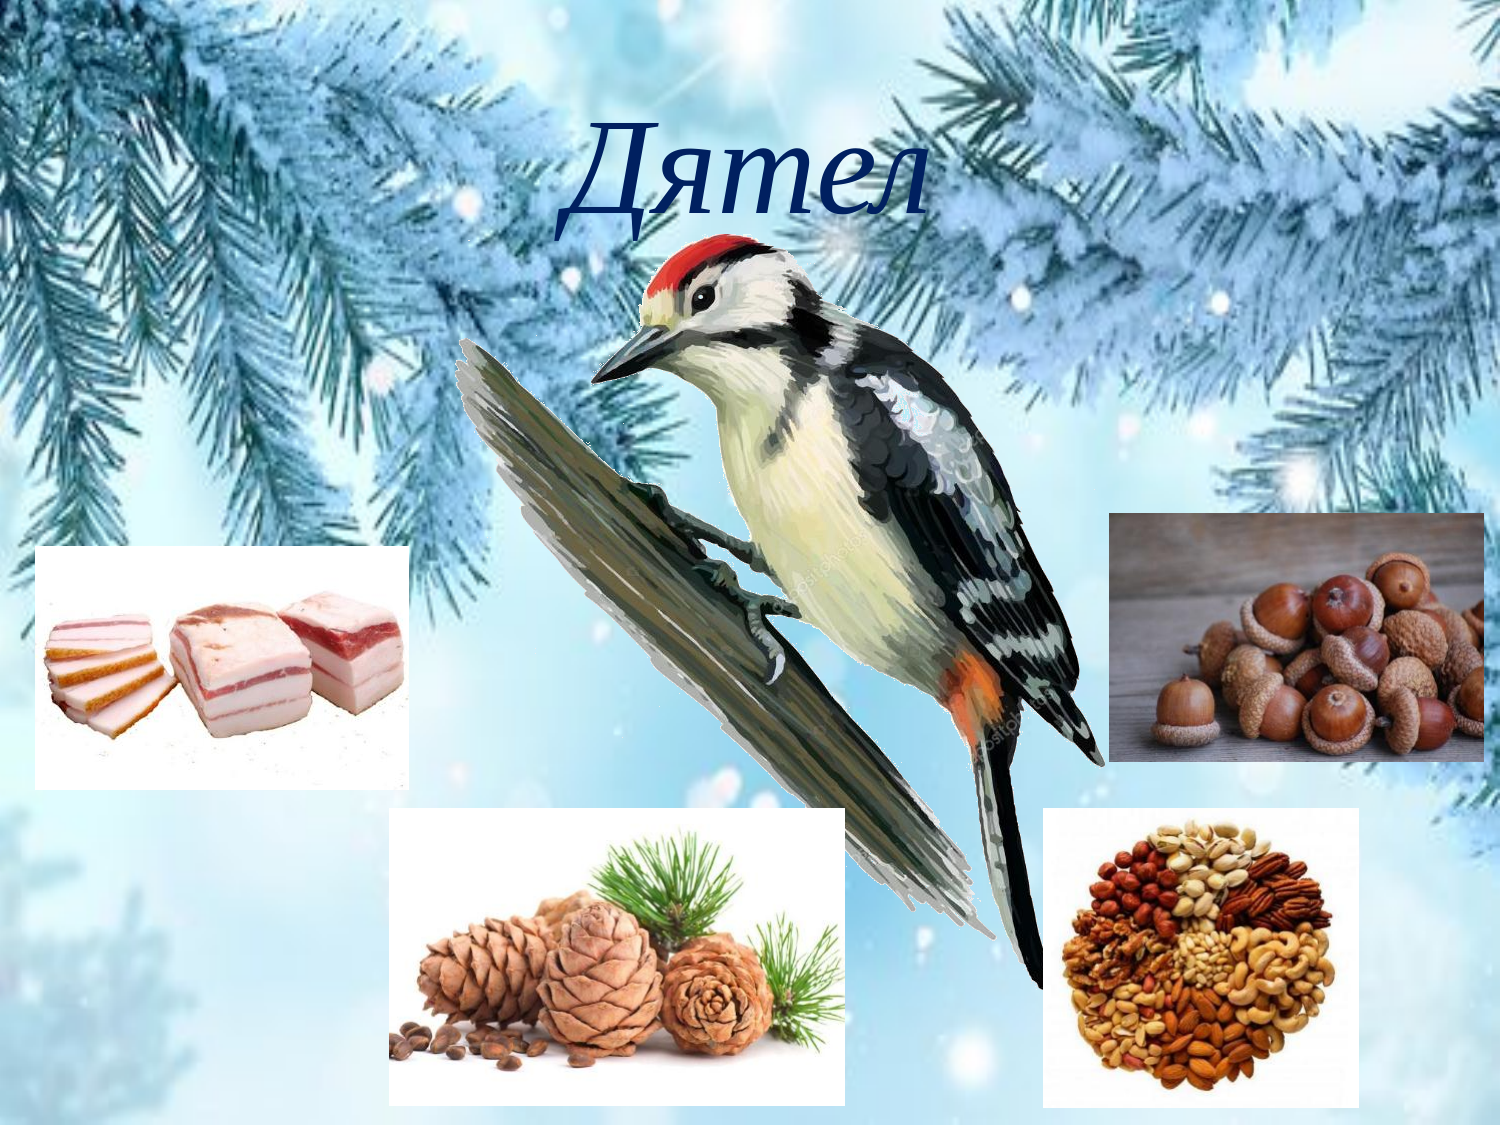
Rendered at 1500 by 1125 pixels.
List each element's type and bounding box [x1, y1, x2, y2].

picture [35, 546, 409, 790]
picture [1109, 513, 1484, 763]
picture [389, 234, 1359, 1108]
list [0, 0, 1500, 1125]
